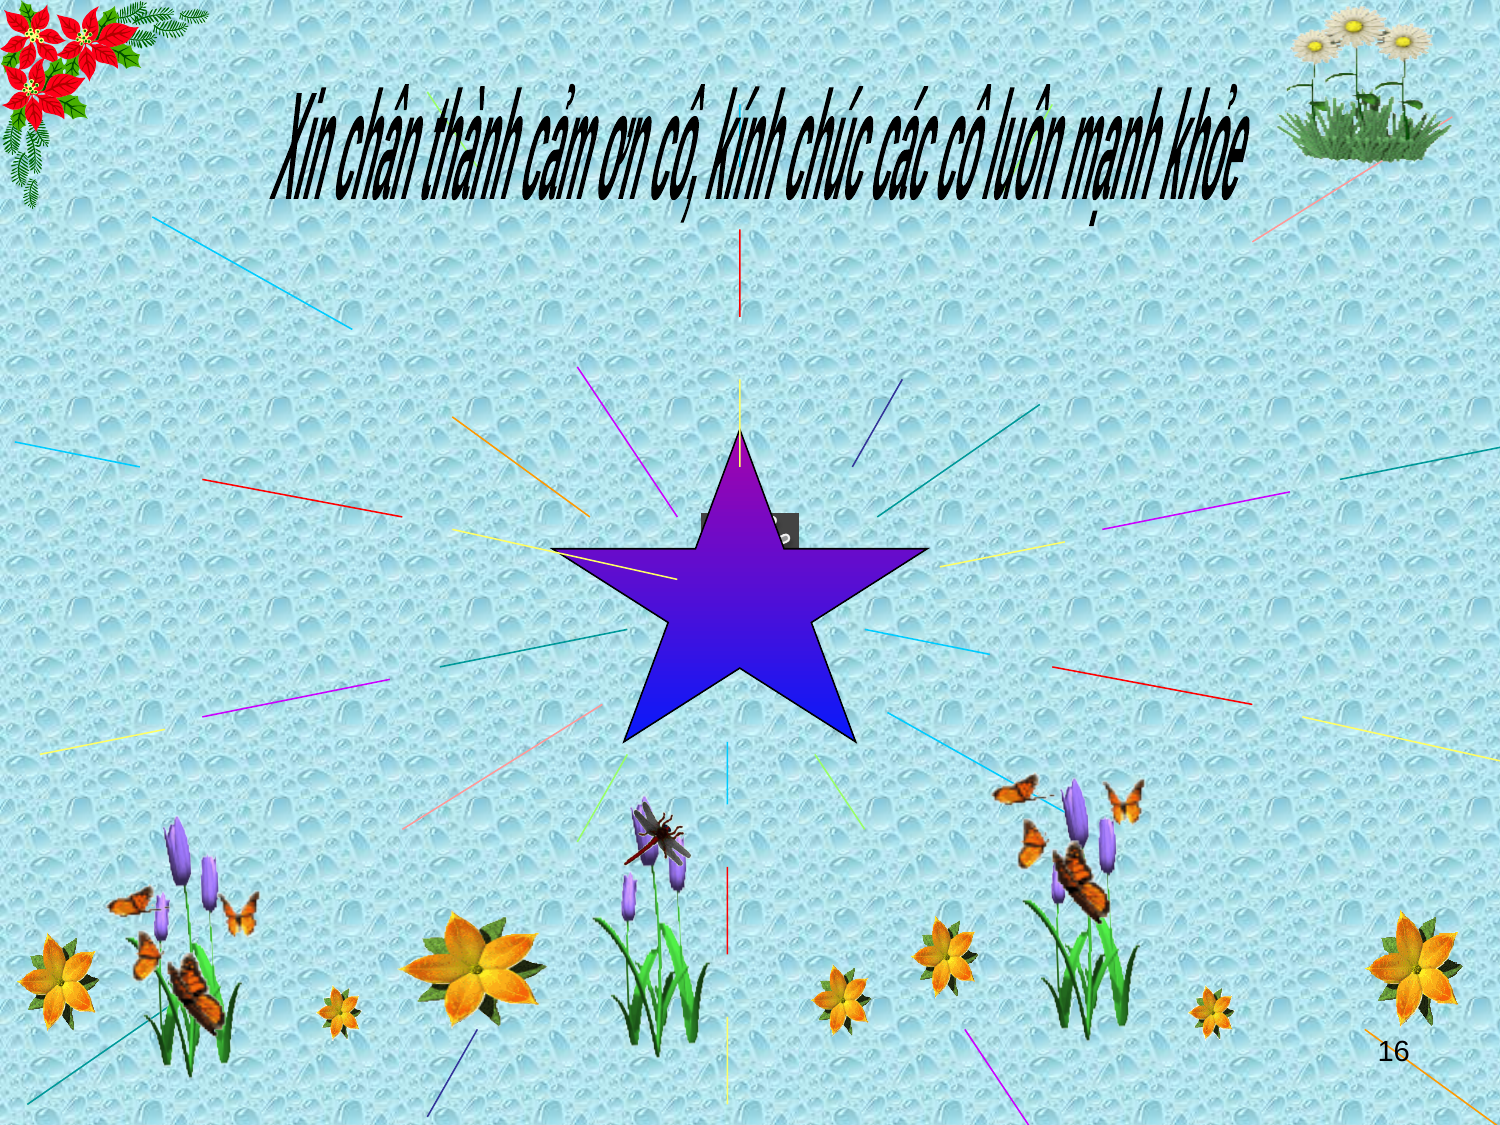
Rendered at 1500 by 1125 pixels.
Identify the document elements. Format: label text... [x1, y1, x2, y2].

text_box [699, 512, 801, 613]
text_box [709, 429, 770, 510]
slide_number 16 [1074, 1091, 1426, 1103]
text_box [0, 0, 210, 210]
text_box [552, 548, 928, 742]
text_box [0, 749, 1476, 1083]
picture [0, 0, 1500, 1125]
